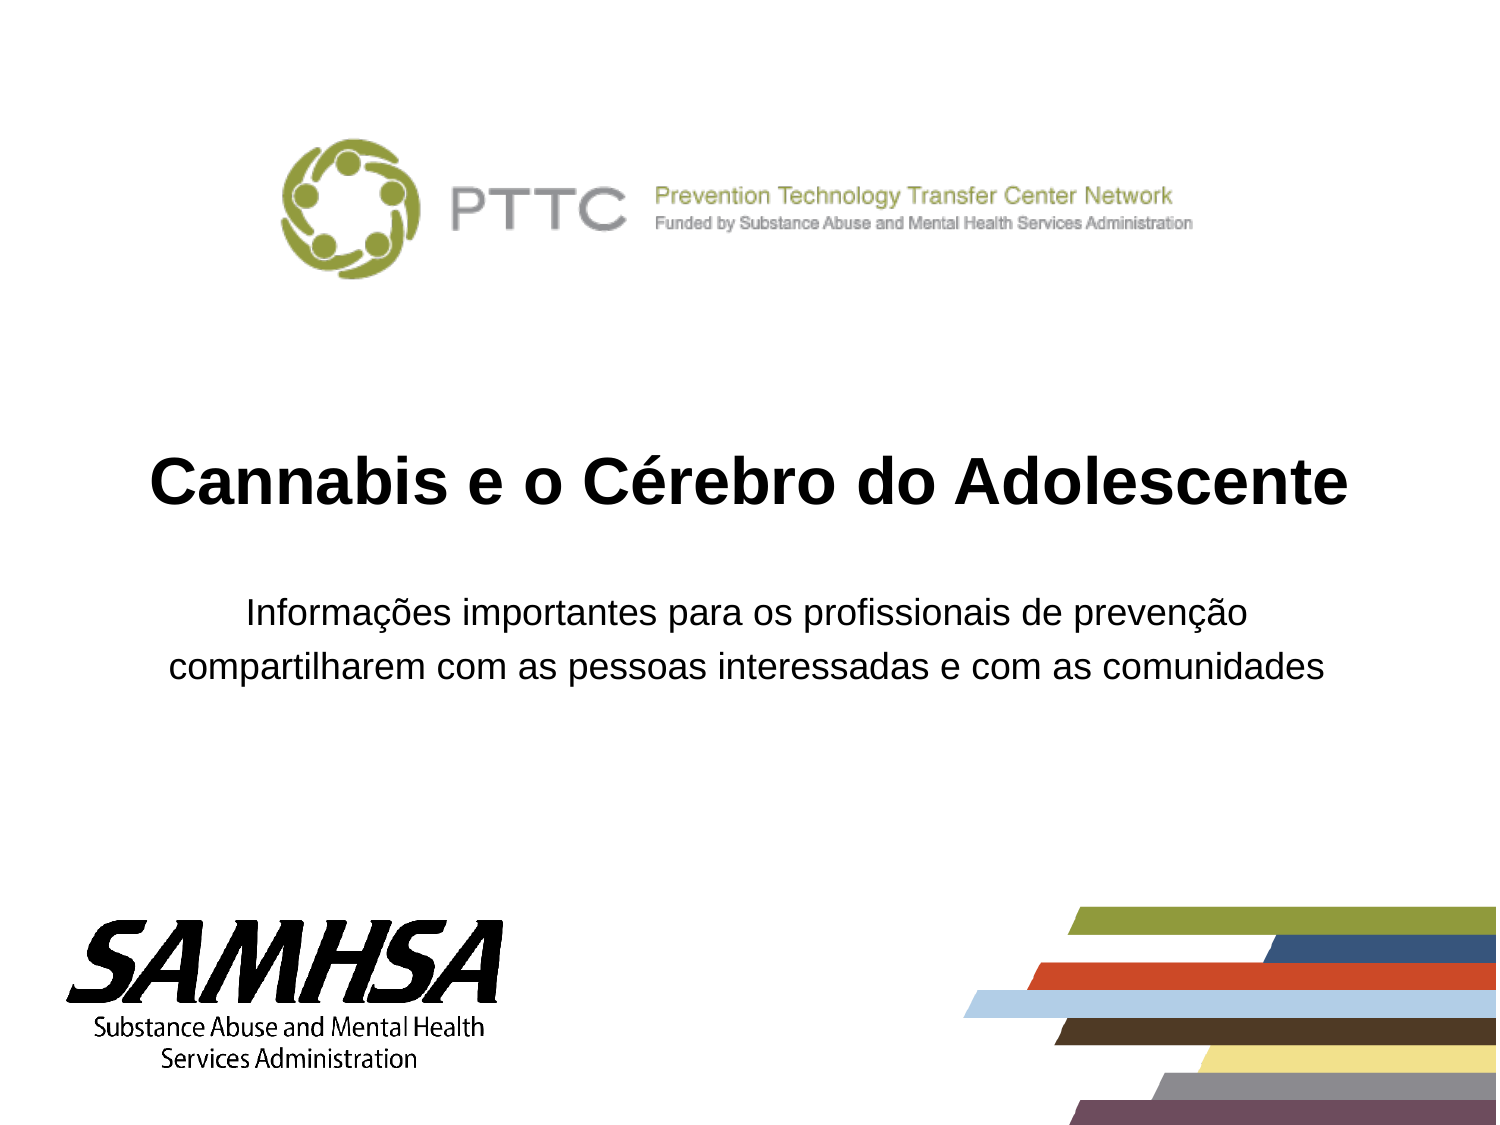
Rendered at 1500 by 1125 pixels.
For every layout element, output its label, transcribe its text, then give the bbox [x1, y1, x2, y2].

picture [210, 6, 1224, 345]
title Cannabis e o Cérebro do Adolescente [112, 331, 1388, 526]
picture [66, 920, 503, 1068]
picture [946, 882, 1500, 1125]
subtitle Informações importantes para os profissionais de prevenção compartilharem com as pessoas interessadas e com as comunidades [146, 572, 1354, 732]
